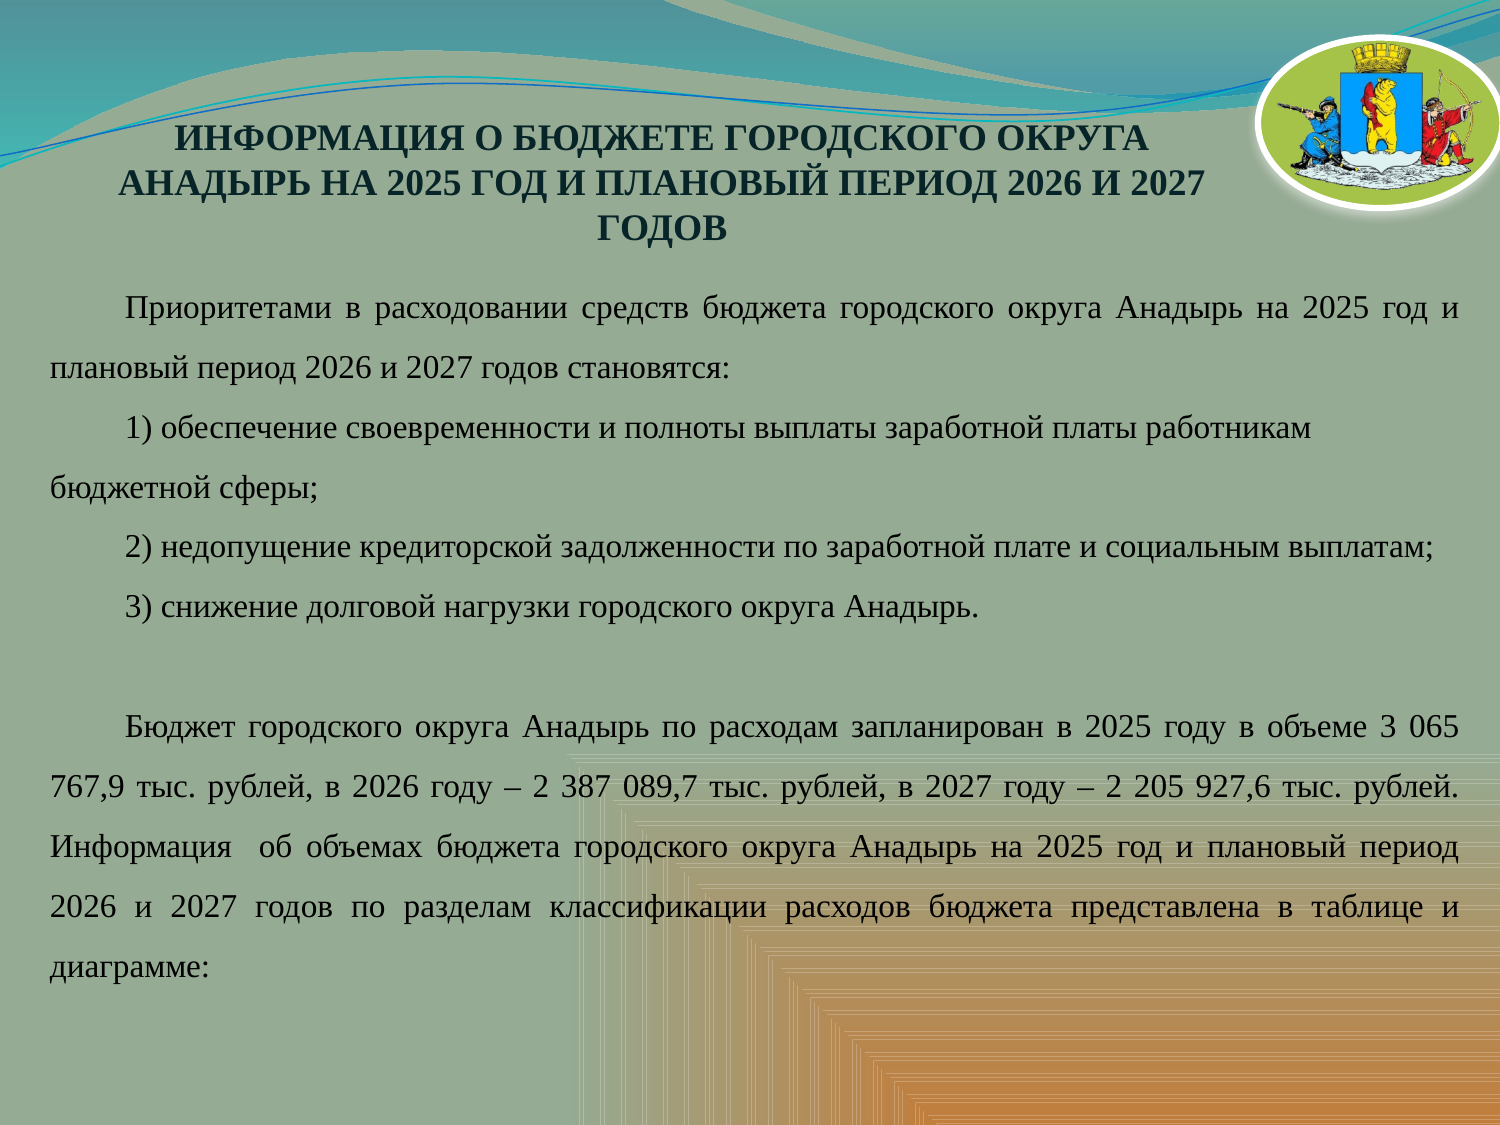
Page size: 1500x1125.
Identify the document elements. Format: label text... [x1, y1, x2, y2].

text_box Приоритетами в расходовании средств бюджета городского округа Анадырь на 2025 год и плановый период 2026 и 2027 годов становятся: 1) обеспечение своевременности и полноты выплаты заработной платы работникам бюджетной сферы; 2) недопущение кредиторской задолженности по заработной плате и социальным выплатам; 3) снижение долговой нагрузки городского округа Анадырь. Бюджет городского округа Анадырь по расходам запланирован в 2025 году в объеме 3 065 767,9 тыс. рублей, в 2026 году – 2 387 089,7 тыс. рублей, в 2027 году – 2 205 927,6 тыс. рублей. Информация об объемах бюджета городского округа Анадырь на 2025 год и плановый период 2026 и 2027 годов по разделам классификации расходов бюджета представлена в таблице и диаграмме: [35, 257, 1477, 992]
text_box [1330, 204, 1430, 212]
text_box [1493, 84, 1500, 162]
text_box Информация о бюджете городского округа Анадырь на 2025 год и плановый период 2026 и 2027 годов [82, 105, 1243, 256]
picture [1275, 41, 1487, 191]
text_box [1336, 34, 1425, 40]
text_box [1254, 83, 1268, 163]
